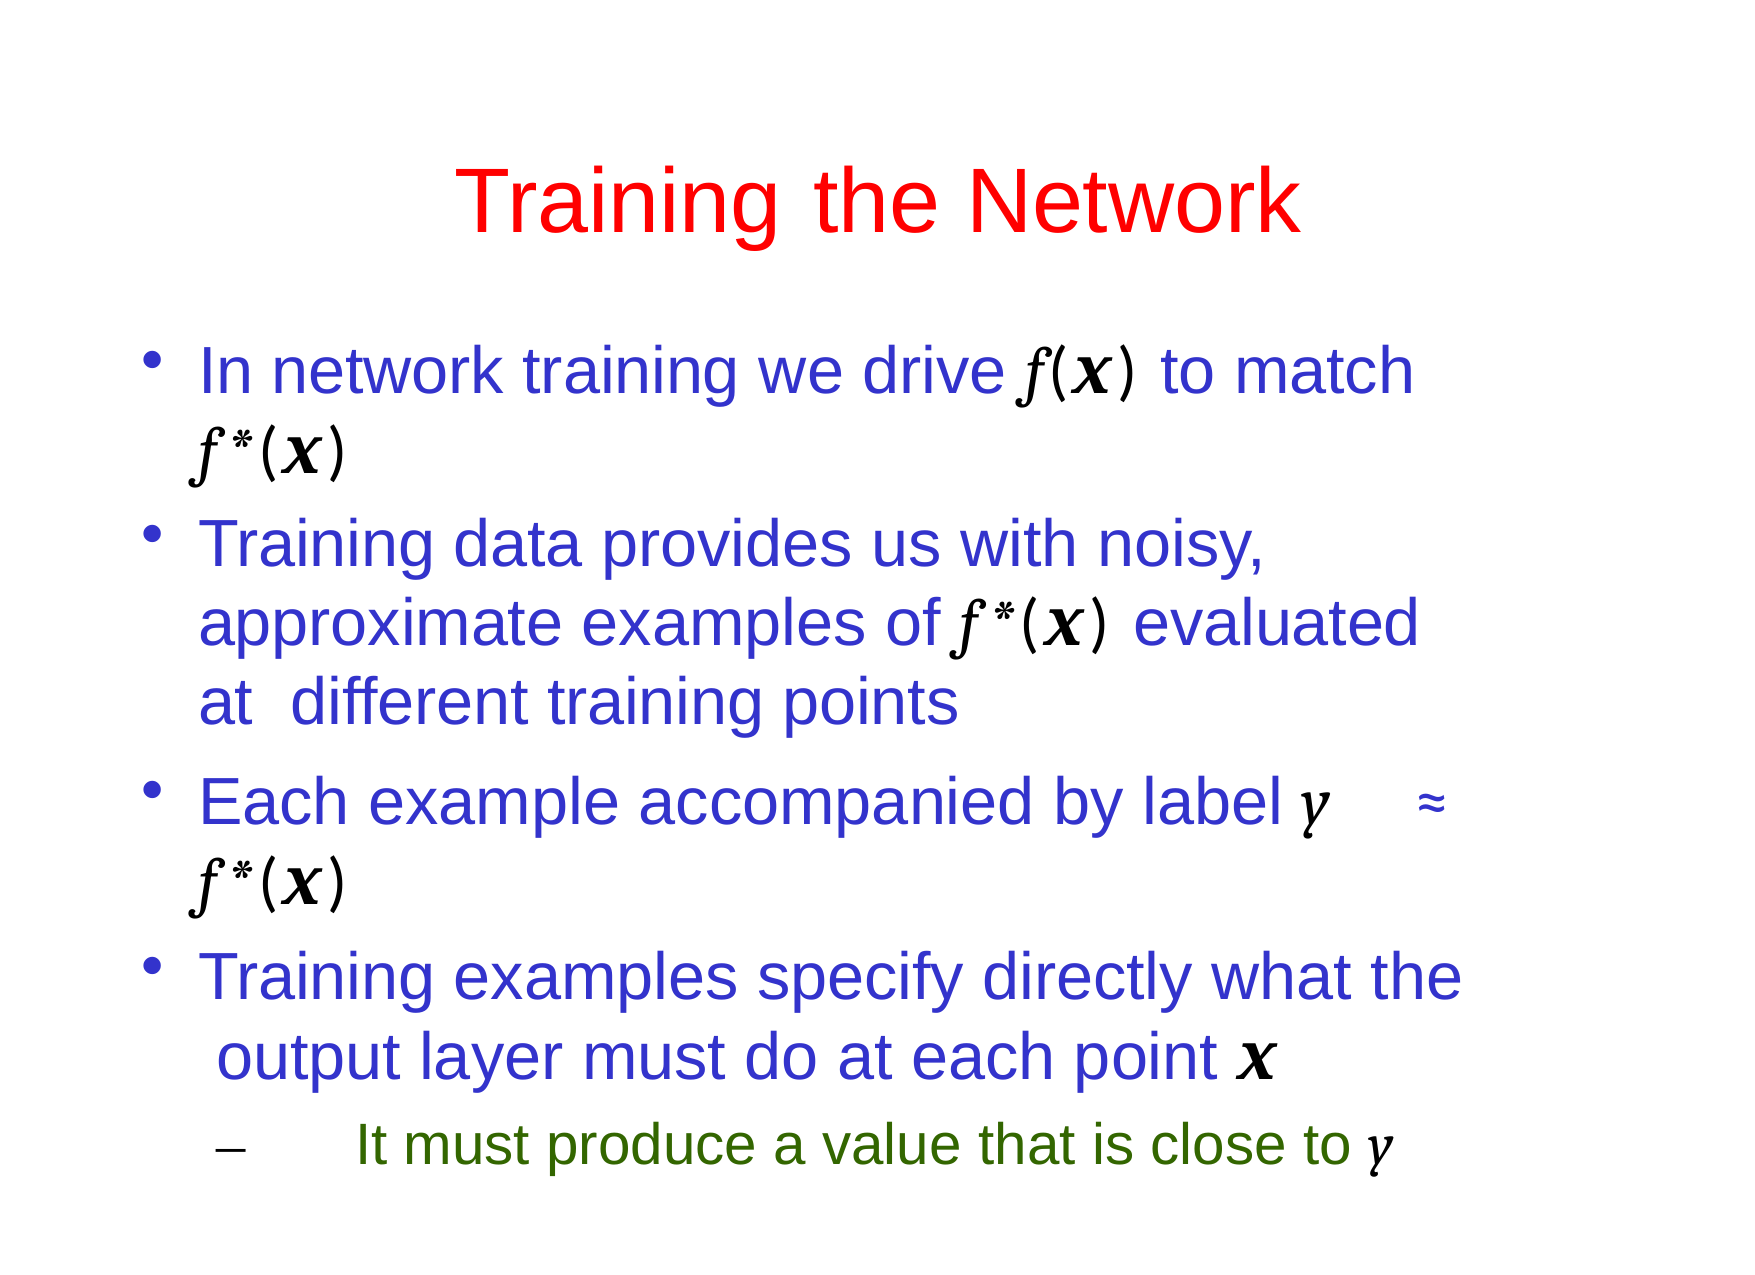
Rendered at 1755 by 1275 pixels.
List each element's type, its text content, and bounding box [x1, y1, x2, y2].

text_box In network training we drive f(x) to match f*(x) Training data provides us with noisy, approximate examples of f*(x) evaluated at different training points Each example accompanied by label y ≈ f*(x) Training examples specify directly what the output layer must do at each point x – It must produce a value that is close to y [139, 310, 1577, 1177]
title Training the Network [452, 139, 1303, 310]
